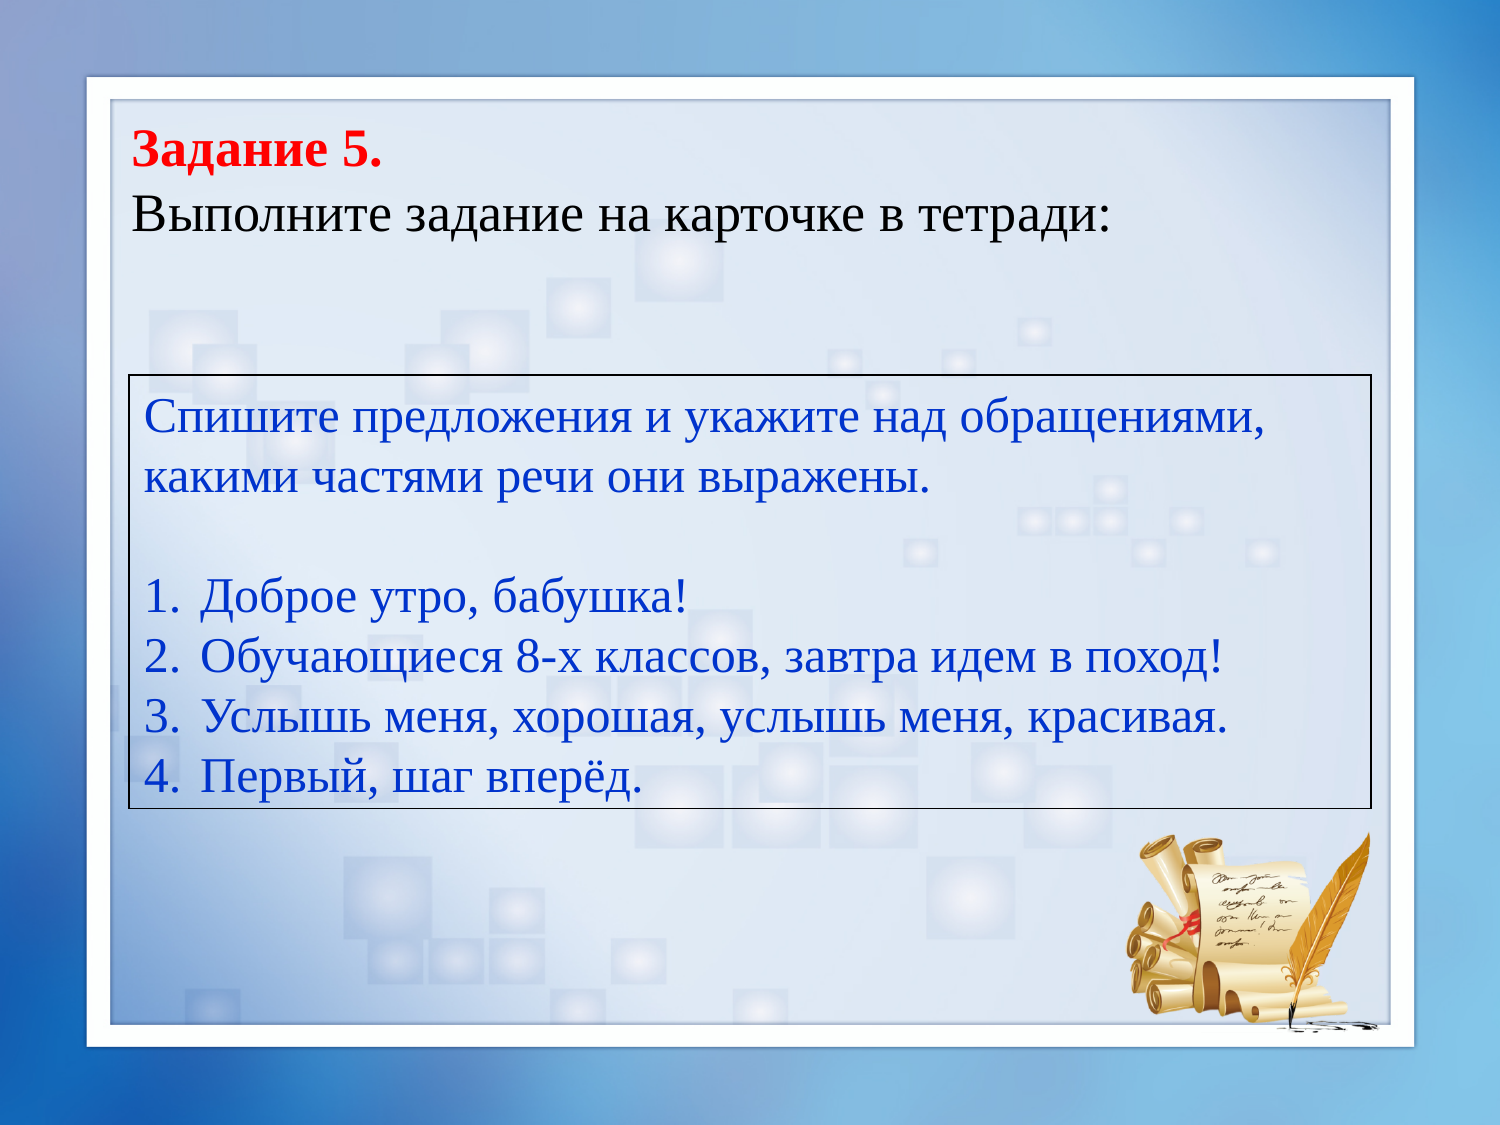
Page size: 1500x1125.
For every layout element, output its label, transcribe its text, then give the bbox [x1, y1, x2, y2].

text_box [0, 0, 1500, 75]
picture [0, 75, 1500, 1125]
text_box Спишите предложения и укажите над обращениями, какими частями речи они выражены. Доброе утро, бабушка! Обучающиеся 8-х классов, завтра идем в поход! Услышь меня, хорошая, услышь меня, красивая. Первый, шаг вперёд. [128, 374, 1372, 809]
text_box Задание 5. Выполните задание на карточке в тетради: [117, 105, 1383, 315]
